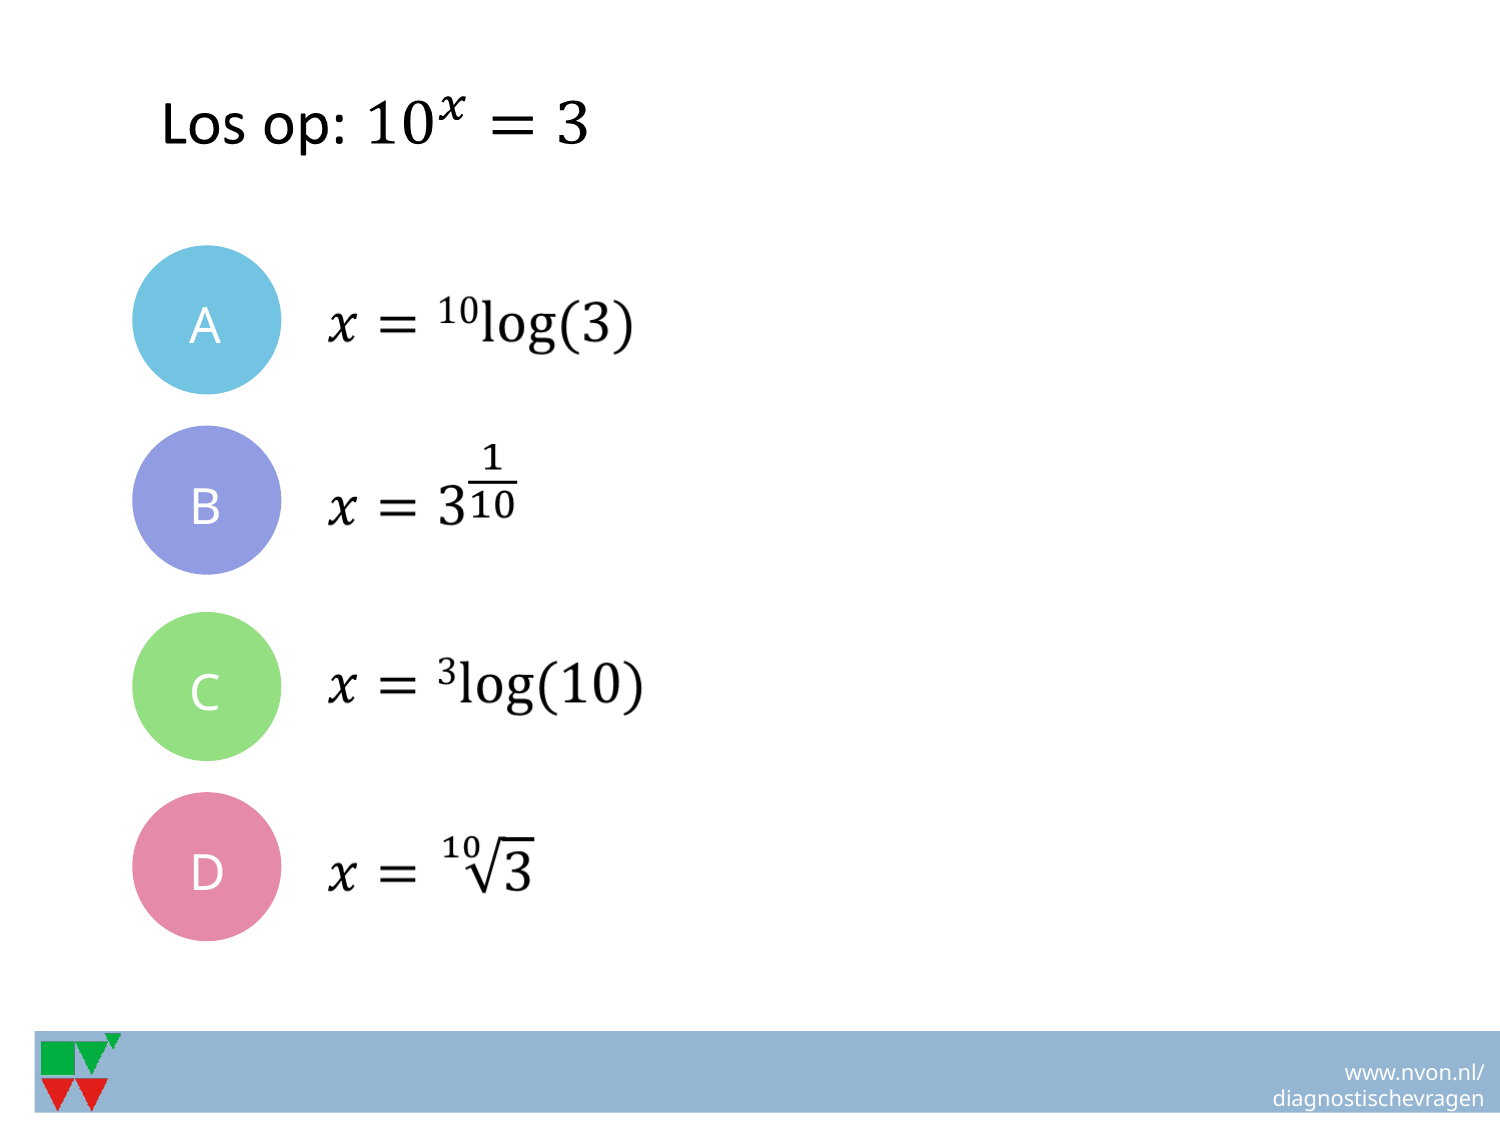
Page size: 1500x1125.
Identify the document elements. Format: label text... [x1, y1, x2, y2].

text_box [132, 611, 282, 762]
title [119, 65, 1450, 206]
text_box [321, 632, 1332, 730]
text_box [321, 271, 1332, 369]
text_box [132, 791, 282, 942]
text_box [126, 1031, 1500, 1113]
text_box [132, 245, 282, 395]
text_box www.nvon.nl/diagnostischevragen [1119, 1051, 1500, 1119]
text_box [321, 818, 1332, 916]
text_box [321, 444, 1332, 542]
picture [34, 1026, 123, 1113]
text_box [132, 425, 282, 575]
